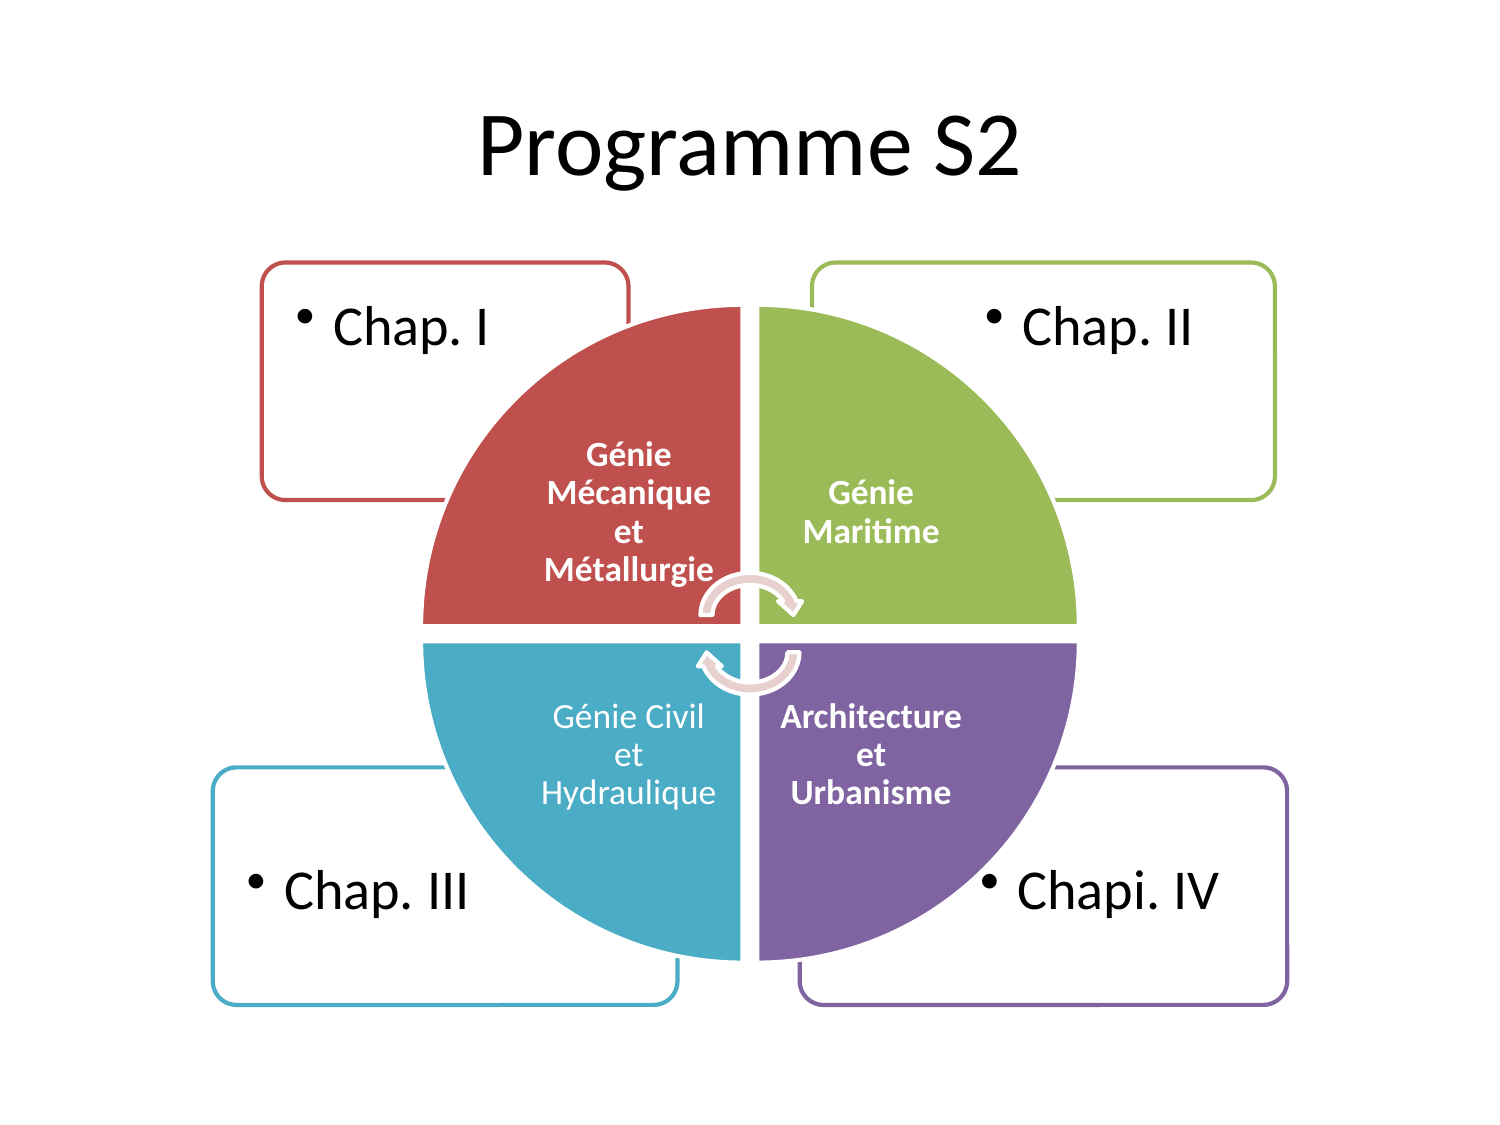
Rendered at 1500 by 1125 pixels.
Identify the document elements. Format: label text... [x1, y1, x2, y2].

title Programme S2 [75, 45, 1425, 233]
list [74, 262, 1426, 1006]
